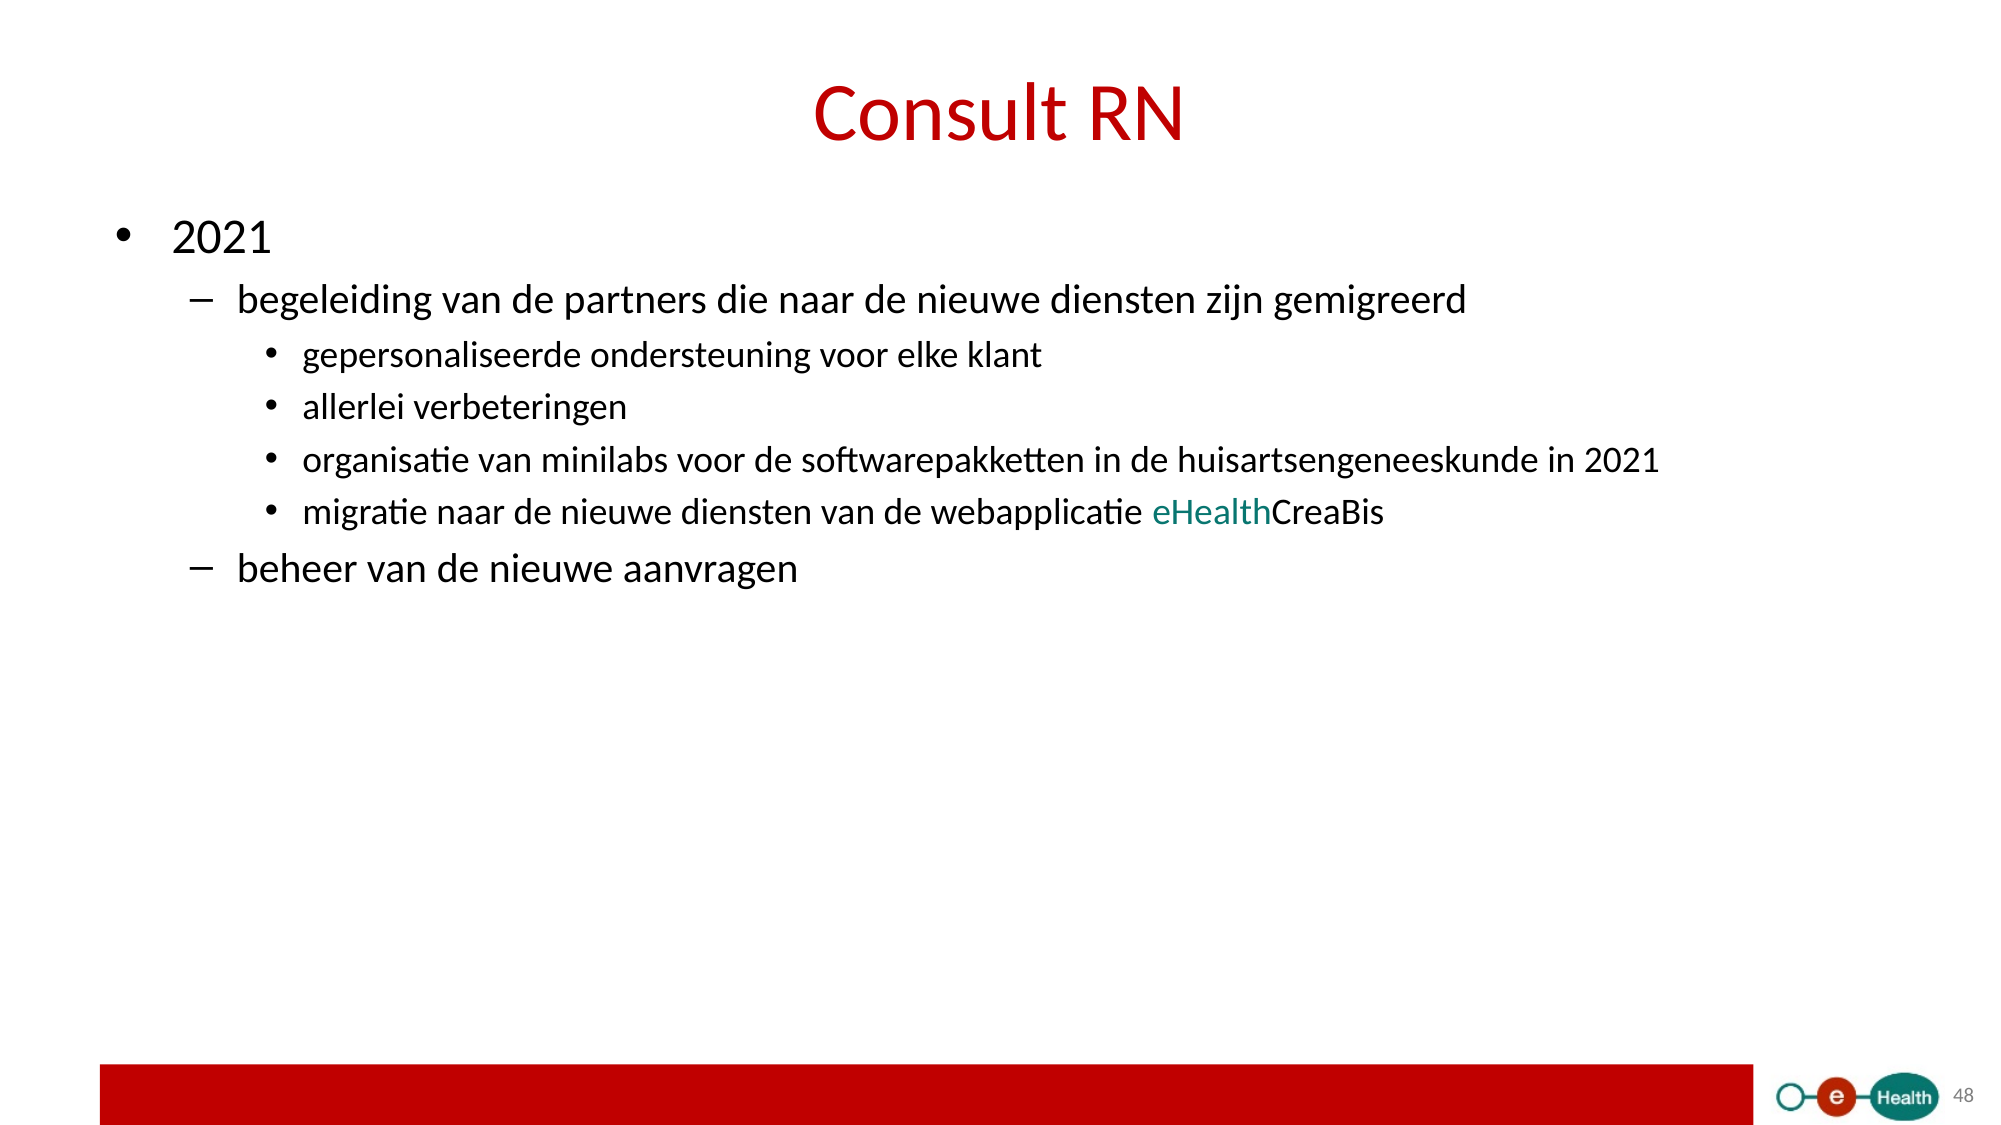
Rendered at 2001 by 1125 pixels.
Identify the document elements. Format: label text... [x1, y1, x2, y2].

picture [1767, 1064, 1824, 1124]
title Consult RN [99, 30, 1900, 184]
slide_number 48 [1824, 1064, 1990, 1125]
list 2021 begeleiding van de partners die naar de nieuwe diensten zijn gemigreerd gepersonaliseerde ondersteuning voor elke klant allerlei verbeteringen organisatie van minilabs voor de softwarepakketten in de huisartsengeneeskunde in 2021 migratie naar de nieuwe diensten van de webapplicatie eHealthCreaBis beheer van de nieuwe aanvragen [99, 196, 1900, 1064]
